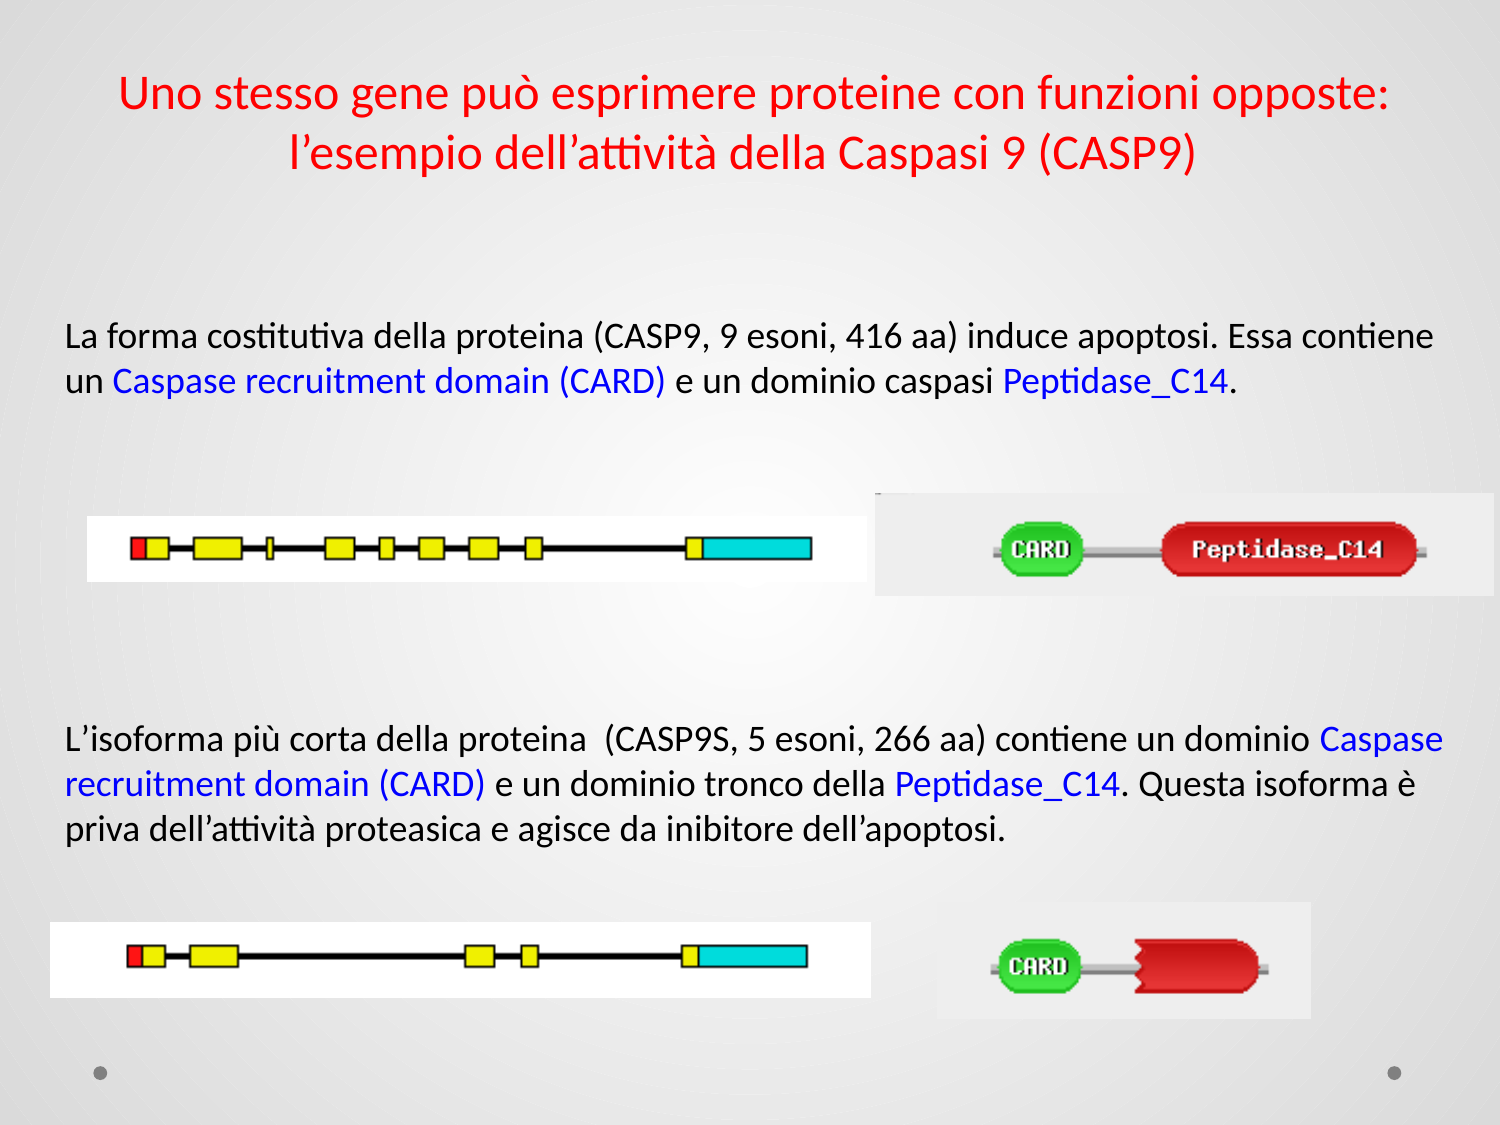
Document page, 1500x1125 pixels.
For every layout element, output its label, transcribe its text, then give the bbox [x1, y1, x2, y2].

picture [49, 922, 872, 999]
text_box Uno stesso gene può esprimere proteine con funzioni opposte: l’esempio dell’attività della Caspasi 9 (CASP9) [20, 52, 1489, 187]
text_box L’isoforma più corta della proteina (CASP9S, 5 esoni, 266 aa) contiene un dominio Caspase recruitment domain (CARD) e un dominio tronco della Peptidase_C14. Questa isoforma è priva dell’attività proteasica e agisce da inibitore dell’apoptosi. [50, 706, 1476, 856]
picture [87, 516, 867, 582]
picture [937, 901, 1311, 1019]
text_box La forma costitutiva della proteina (CASP9, 9 esoni, 416 aa) induce apoptosi. Essa contiene un Caspase recruitment domain (CARD) e un dominio caspasi Peptidase_C14. [50, 304, 1476, 409]
picture [874, 493, 1494, 597]
